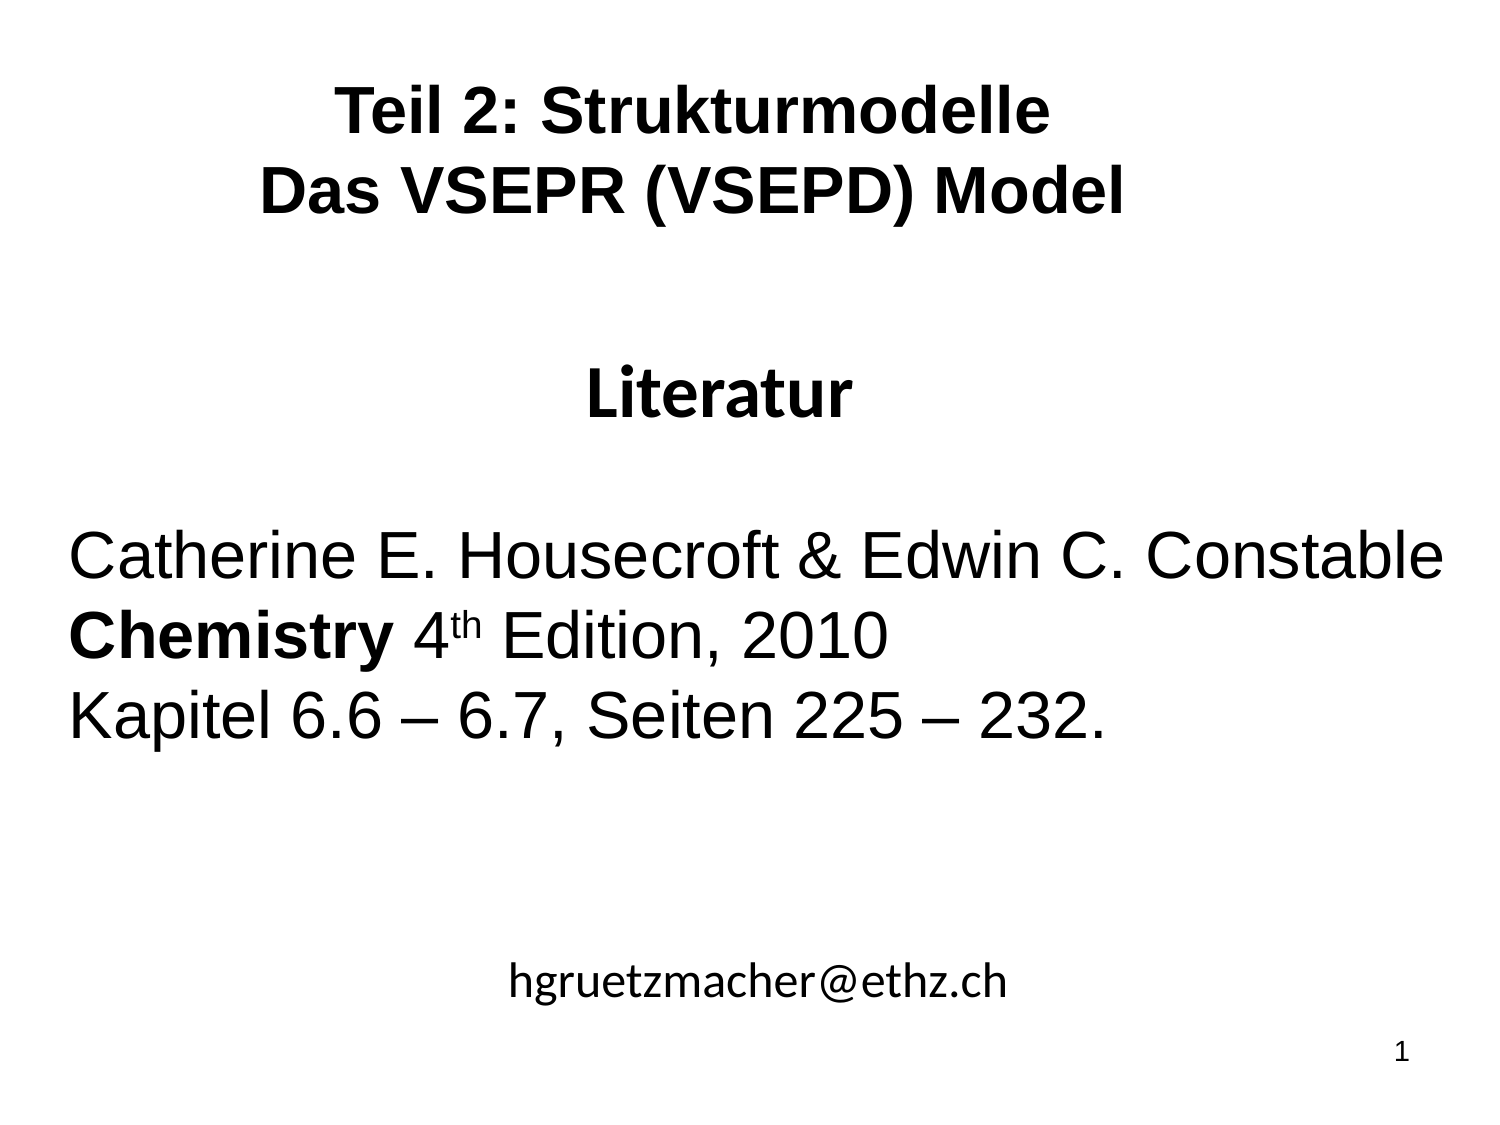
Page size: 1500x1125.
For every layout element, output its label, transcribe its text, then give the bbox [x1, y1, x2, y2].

text_box Catherine E. Housecroft & Edwin C. Constable Chemistry 4th Edition, 2010 Kapitel 6.6 – 6.7, Seiten 225 – 232. [54, 504, 1462, 759]
text_box Literatur [572, 335, 870, 440]
text_box hgruetzmacher@ethz.ch [493, 939, 1024, 1015]
text_box Teil 2: Strukturmodelle Das VSEPR (VSEPD) Model [244, 59, 1142, 234]
slide_number 1 [1074, 1024, 1426, 1103]
